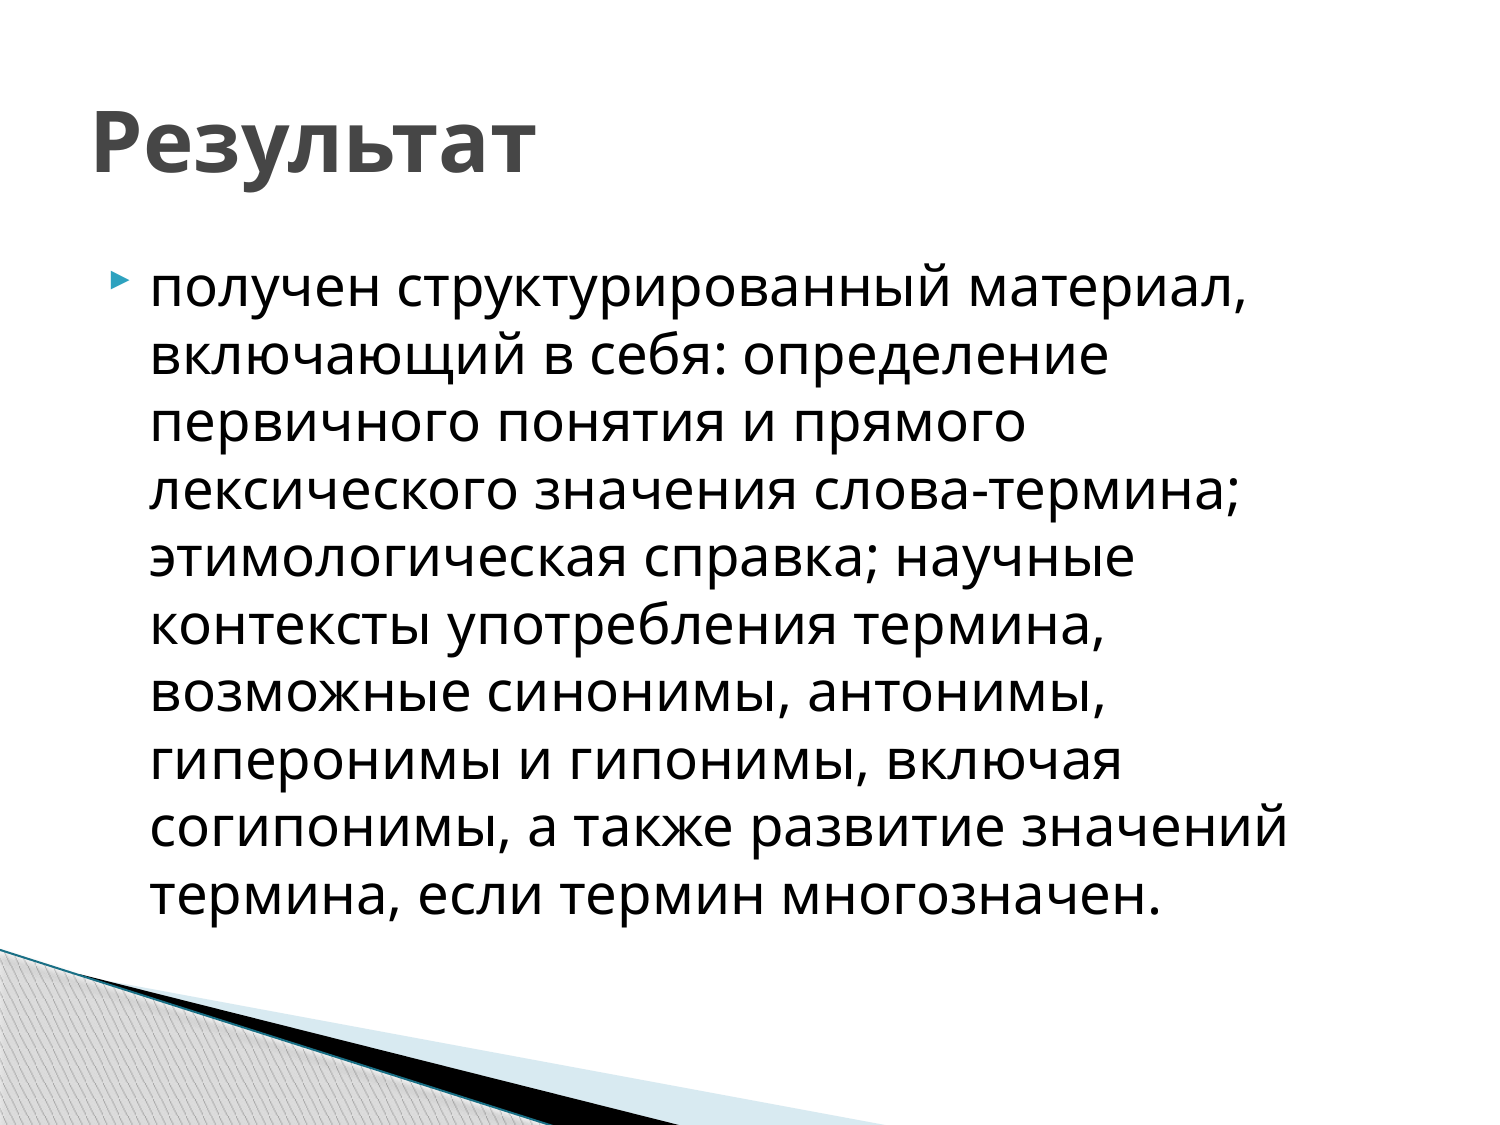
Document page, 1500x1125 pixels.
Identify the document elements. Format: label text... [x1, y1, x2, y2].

list получен структурированный материал, включающий в себя: определение первичного понятия и прямого лексического значения слова-термина; этимологическая справка; научные контексты употребления термина, возможные синонимы, антонимы, гиперонимы и гипонимы, включая согипонимы, а также развитие значений термина, если термин многозначен. [75, 243, 1425, 986]
title Результат [75, 45, 1425, 233]
